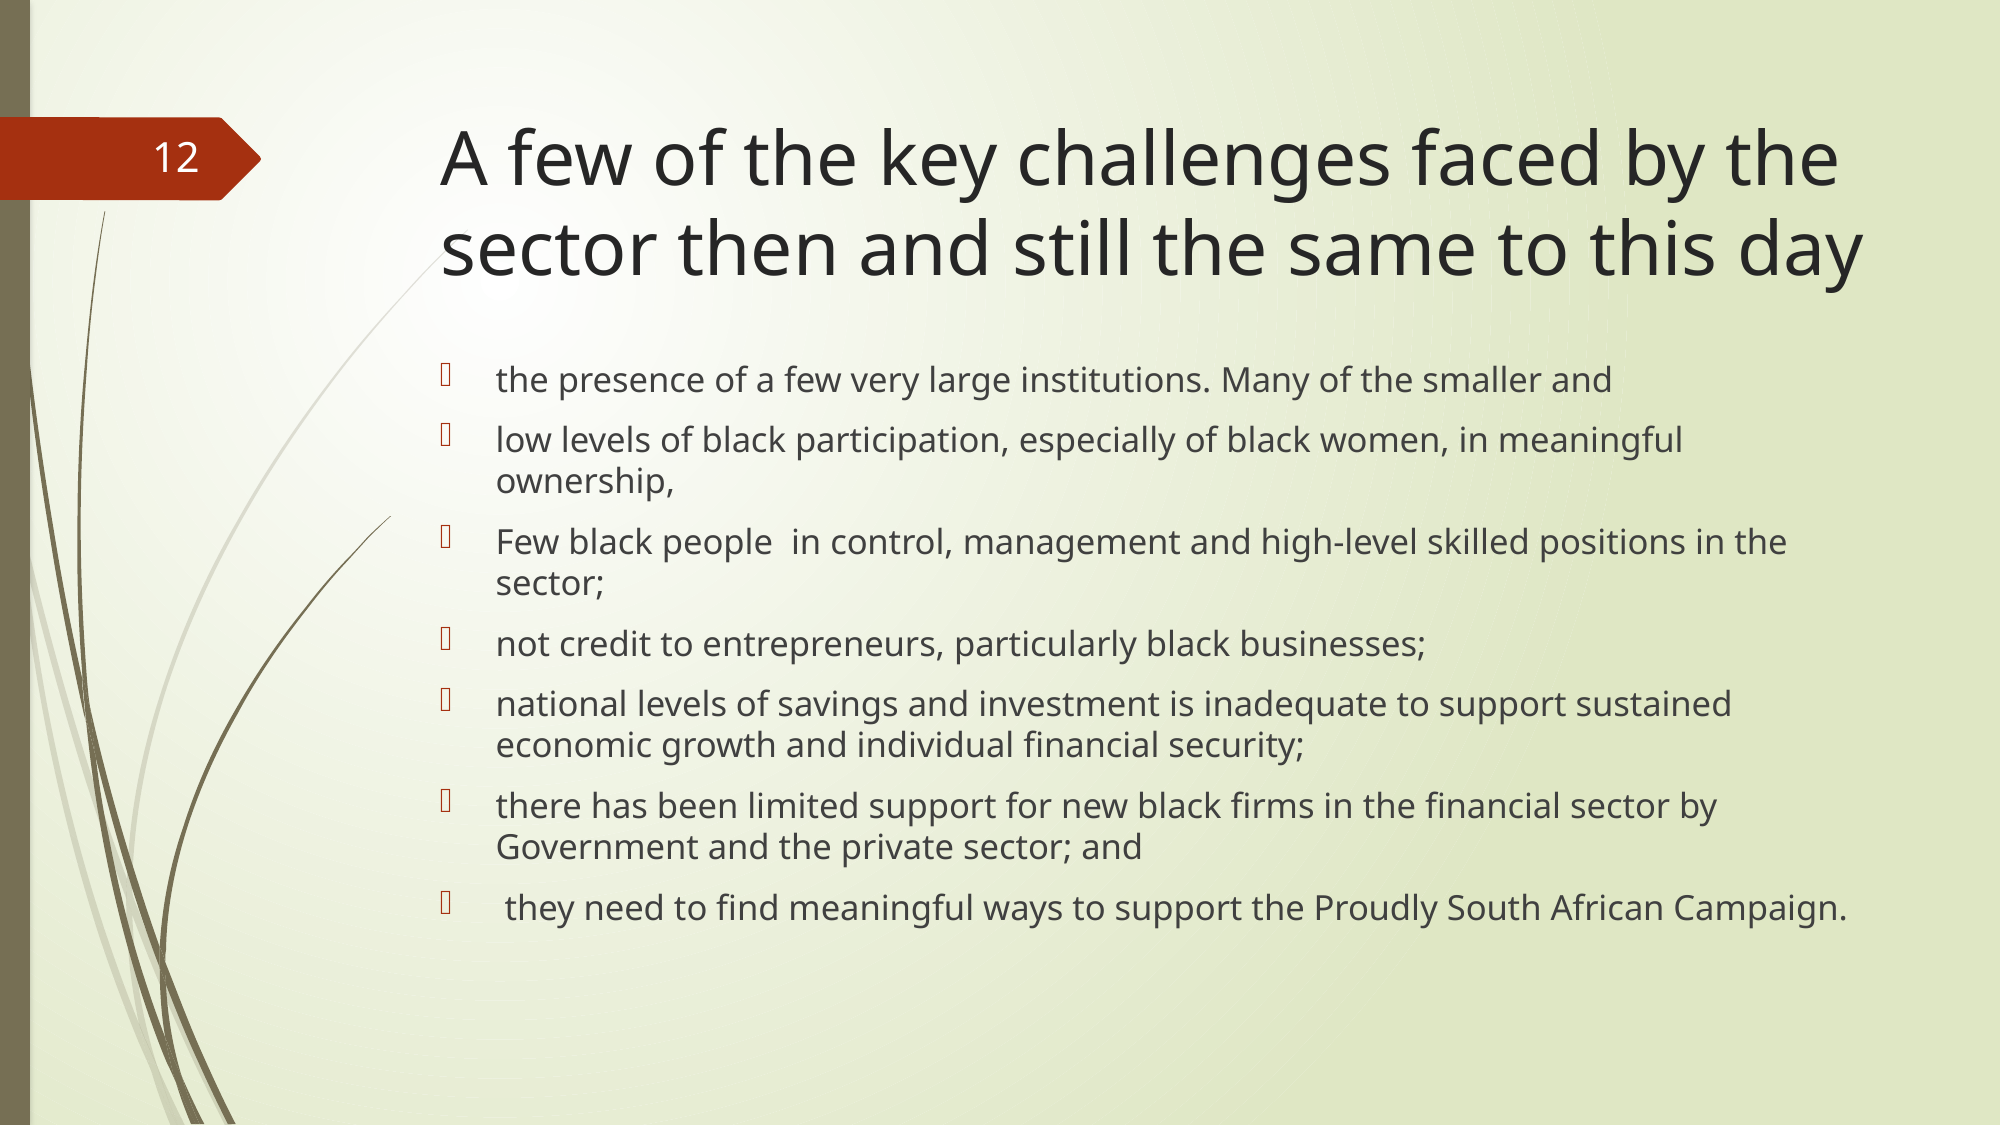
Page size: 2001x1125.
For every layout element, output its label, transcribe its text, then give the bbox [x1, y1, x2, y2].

title A few of the key challenges faced by the sector then and still the same to this day [425, 102, 1888, 313]
list the presence of a few very large institutions. Many of the smaller and low levels of black participation, especially of black women, in meaningful ownership, Few black people in control, management and high-level skilled positions in the sector; not credit to entrepreneurs, particularly black businesses; national levels of savings and investment is inadequate to support sustained economic growth and individual financial security; there has been limited support for new black firms in the financial sector by Government and the private sector; and they need to find meaningful ways to support the Proudly South African Campaign. [424, 350, 1888, 970]
slide_number 12 [87, 129, 216, 190]
